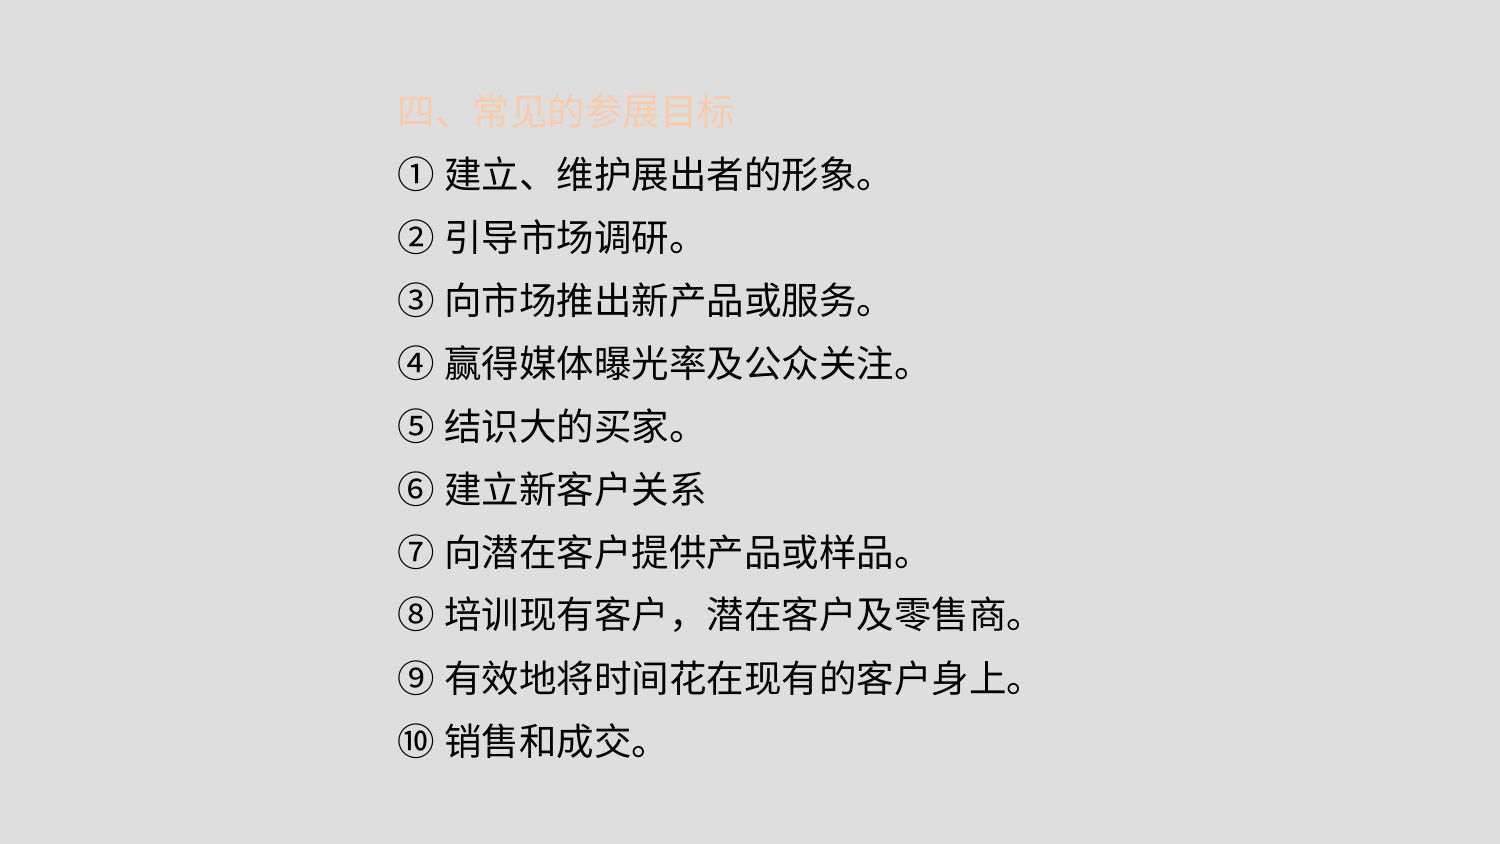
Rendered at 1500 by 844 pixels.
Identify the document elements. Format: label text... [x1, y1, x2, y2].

list 四、常见的参展目标 ①建立、维护展出者的形象。 ②引导市场调研。 ③向市场推出新产品或服务。 ④赢得媒体曝光率及公众关注。 ⑤结识大的买家。 ⑥建立新客户关系 ⑦向潜在客户提供产品或样品。 ⑧培训现有客户，潜在客户及零售商。 ⑨有效地将时间花在现有的客户身上。 ⑩销售和成交。 [294, 62, 1149, 779]
